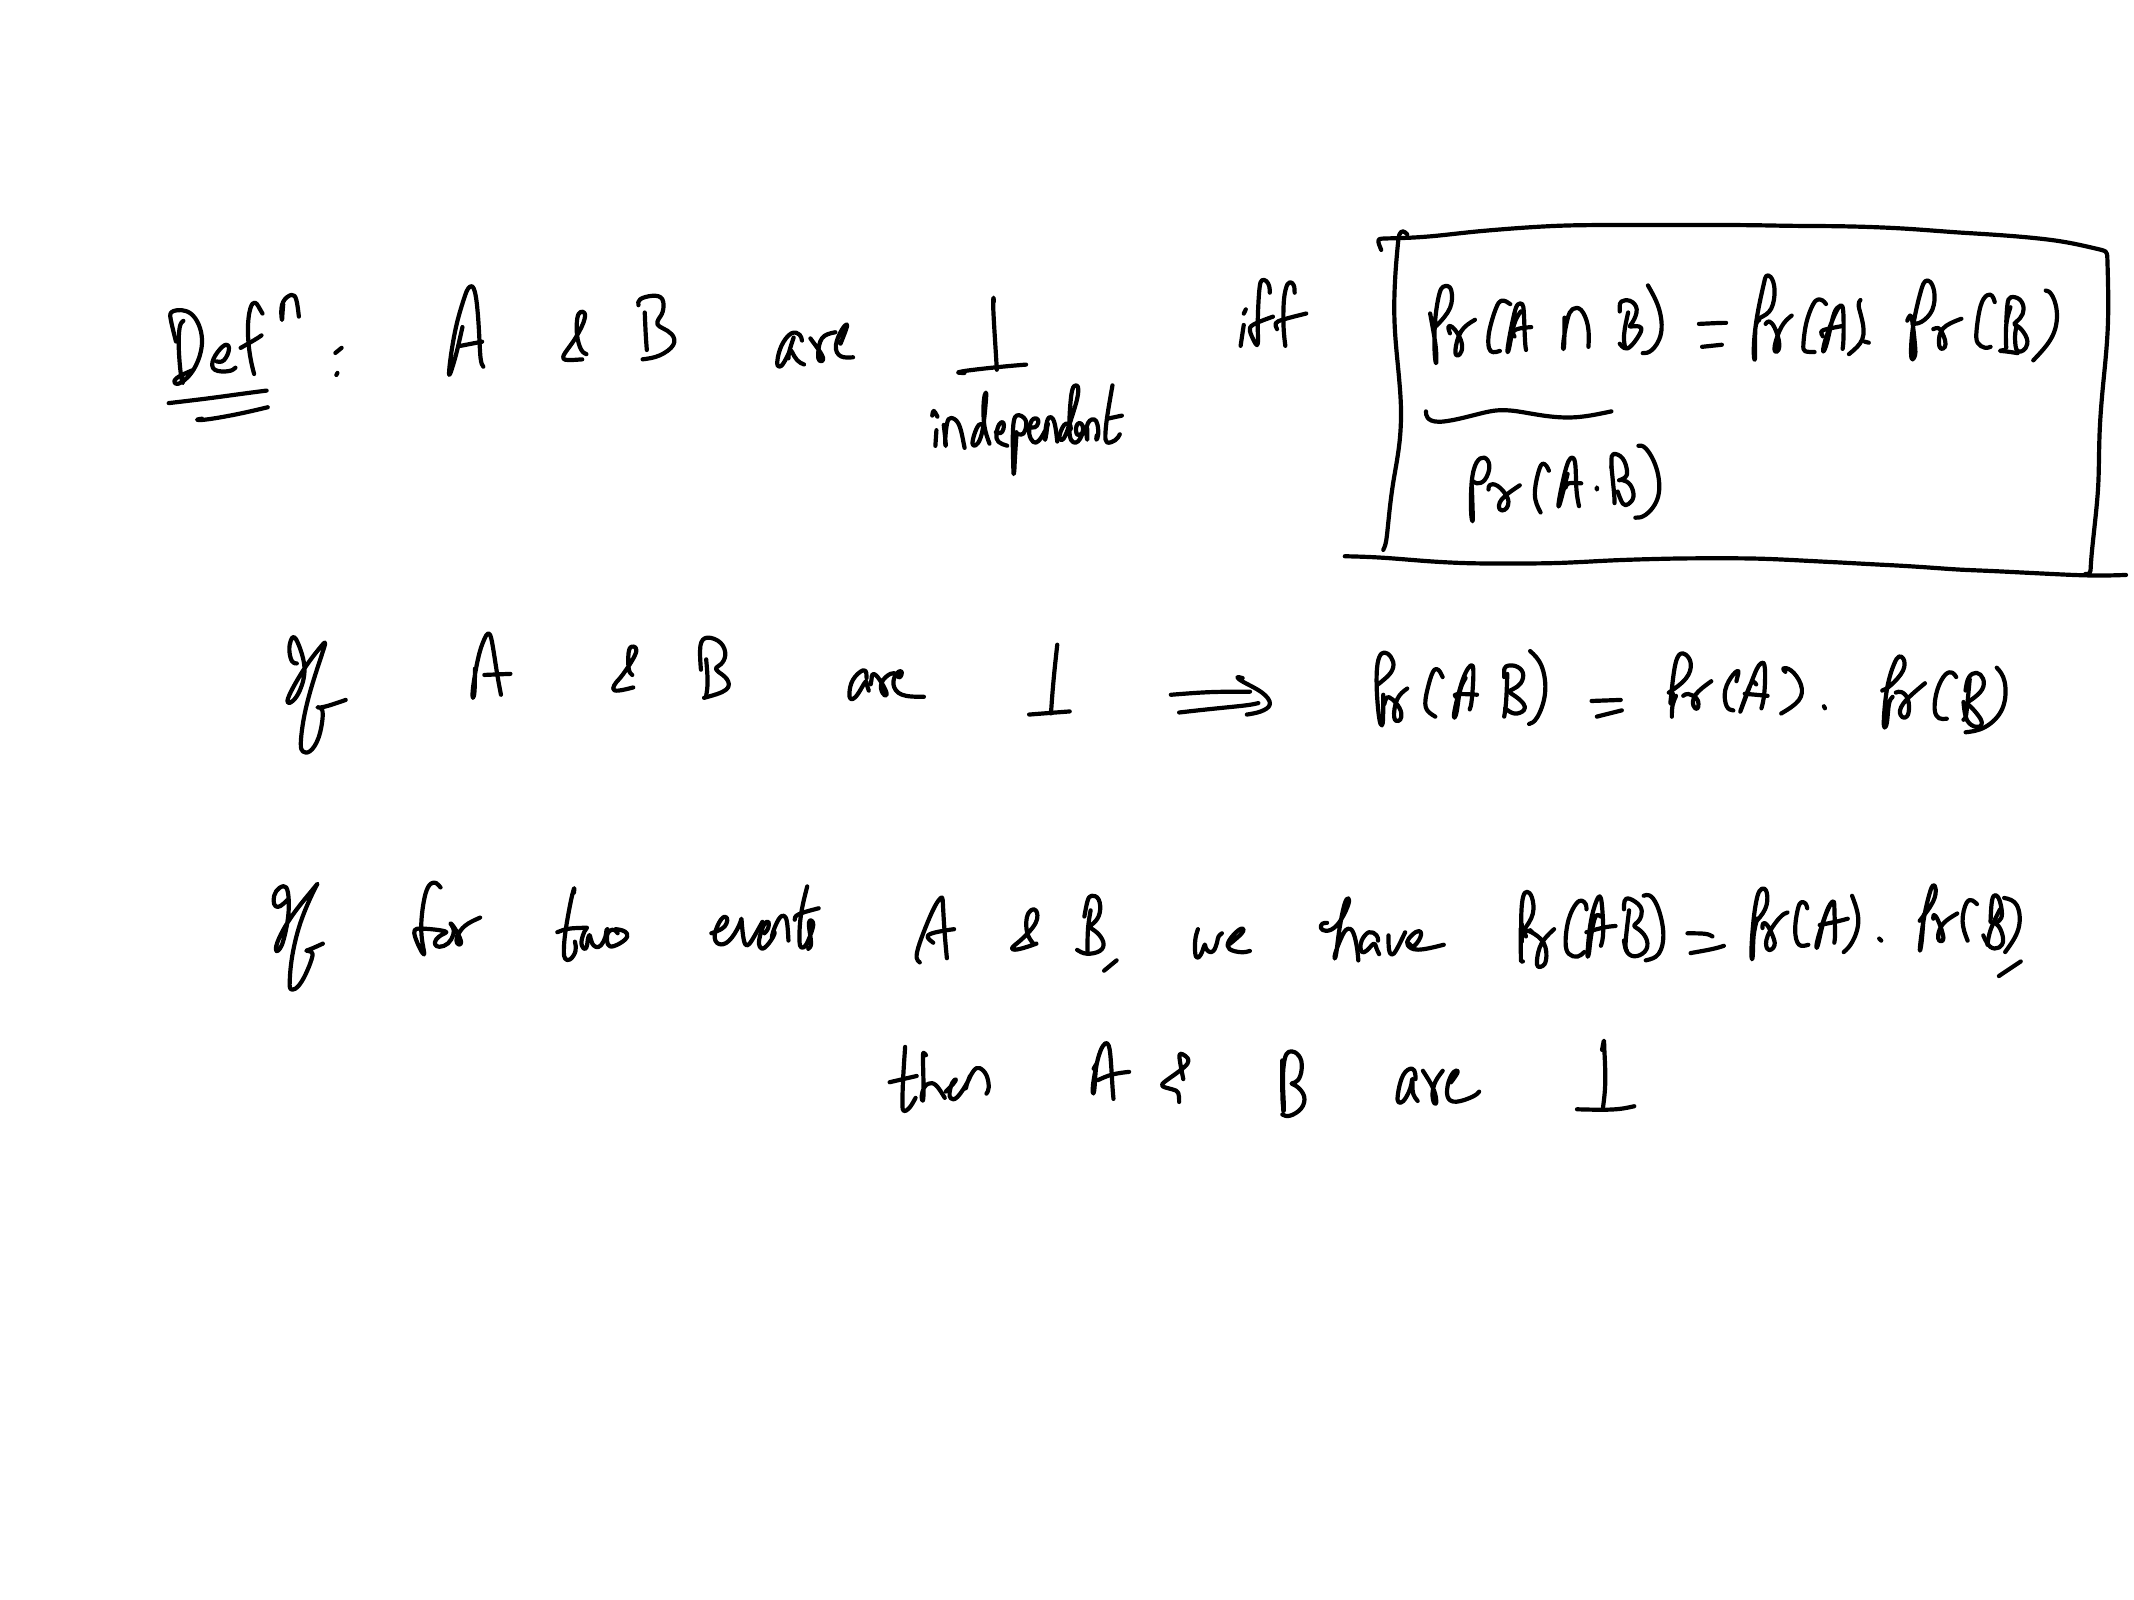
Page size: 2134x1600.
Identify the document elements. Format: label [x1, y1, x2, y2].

text_box [168, 224, 2127, 1117]
